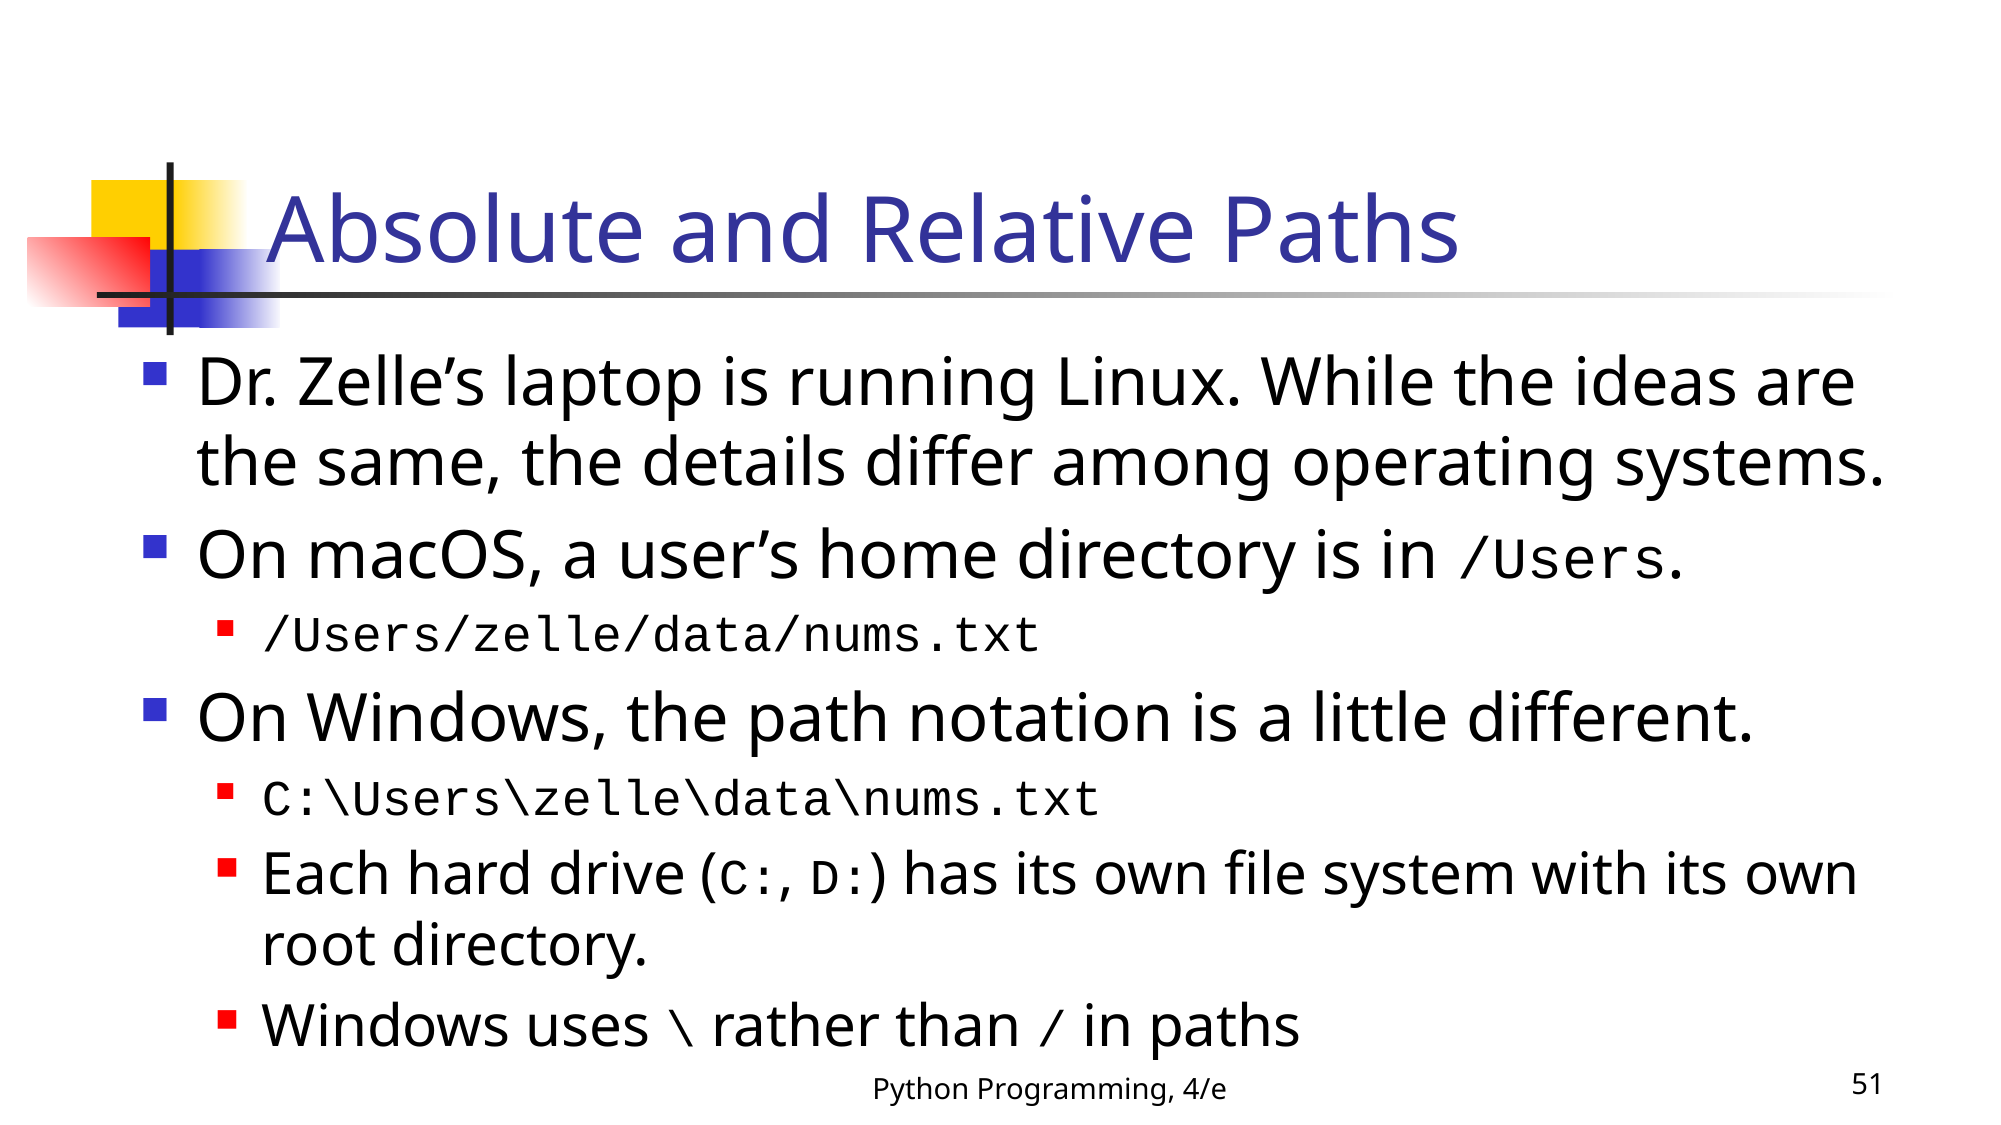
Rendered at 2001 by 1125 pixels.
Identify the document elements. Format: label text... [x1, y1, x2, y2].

footer Python Programming, 4/e [733, 1037, 1367, 1113]
title Absolute and Relative Paths [251, 101, 1957, 289]
slide_number 51 [1483, 1037, 1901, 1113]
list Dr. Zelle’s laptop is running Linux. While the ideas are the same, the details differ among operating systems. On macOS, a user’s home directory is in /Users. /Users/zelle/data/nums.txt On Windows, the path notation is a little different. C:\Users\zelle\data\nums.txt Each hard drive (C:, D:) has its own file system with its own root directory. Windows uses \ rather than / in paths [125, 331, 1959, 1006]
